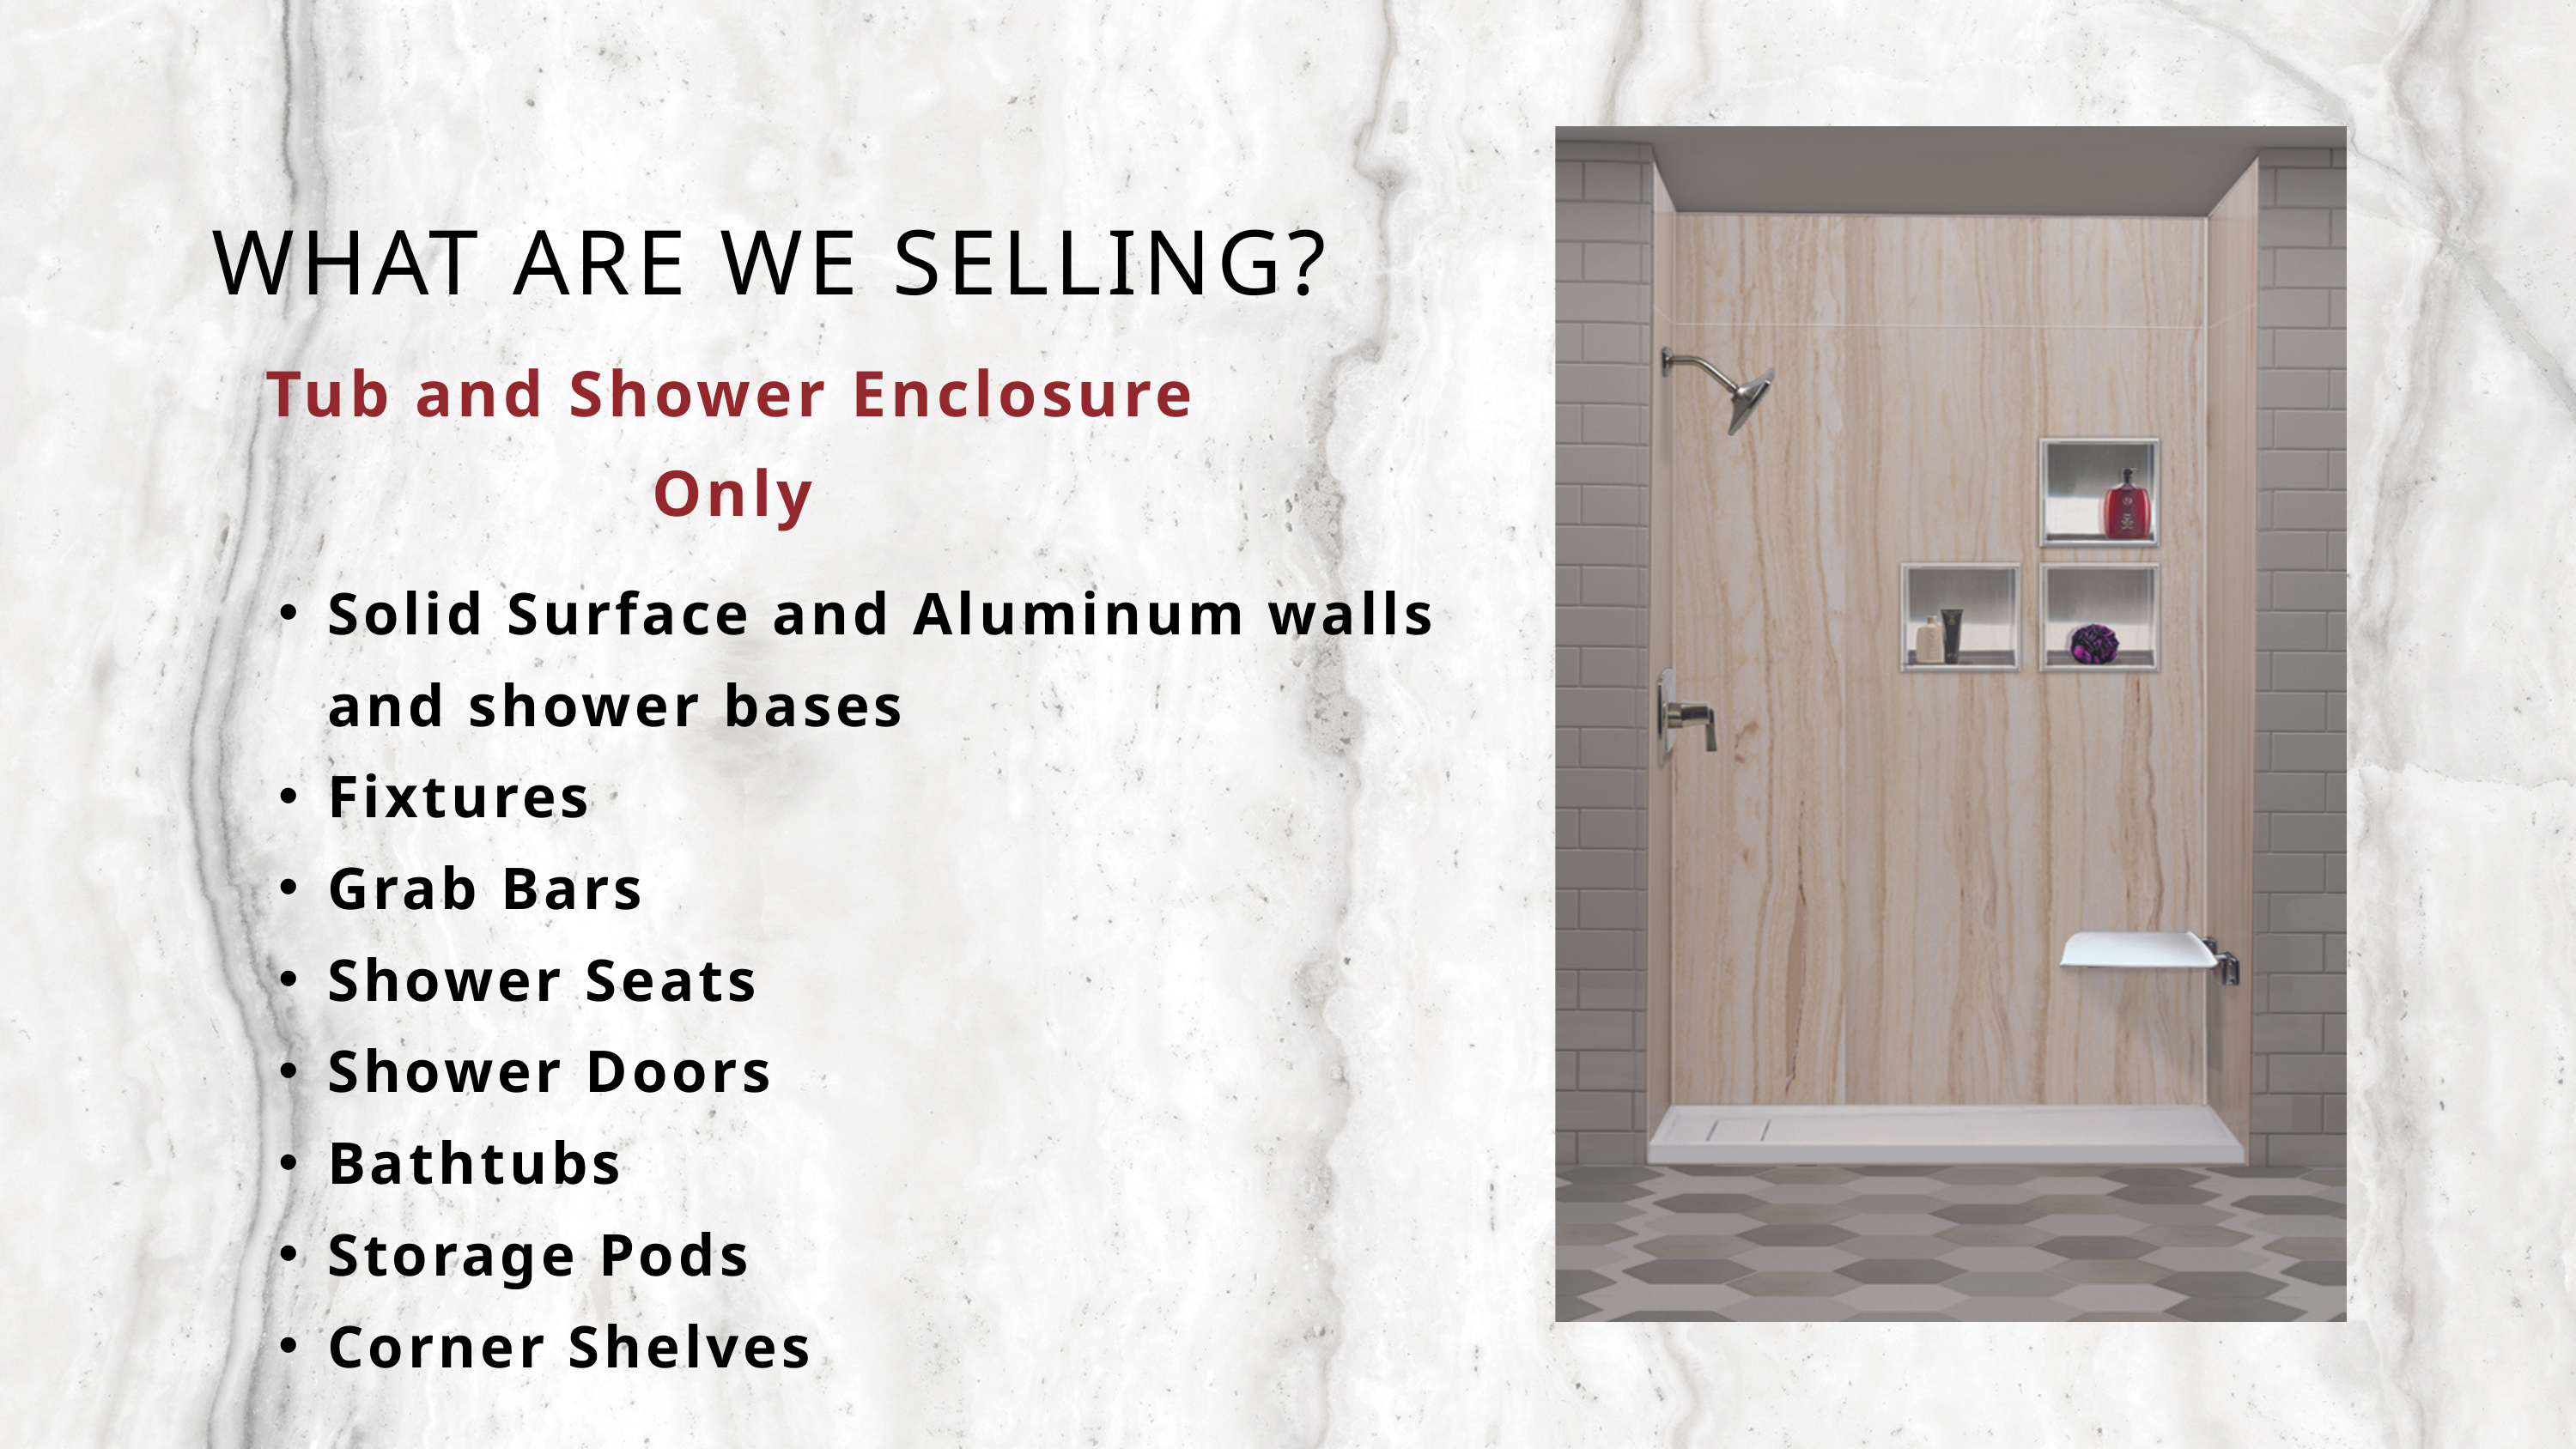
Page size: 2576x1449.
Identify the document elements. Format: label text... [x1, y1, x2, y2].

text_box [1555, 126, 2347, 1322]
text_box WHAT ARE WE SELLING? [151, 149, 1388, 313]
text_box Solid Surface and Aluminum walls and shower bases Fixtures Grab Bars Shower Seats Shower Doors Bathtubs Storage Pods Corner Shelves [229, 555, 1472, 1379]
text_box Tub and Shower Enclosure Only [243, 329, 1221, 530]
text_box [0, 0, 2576, 1449]
